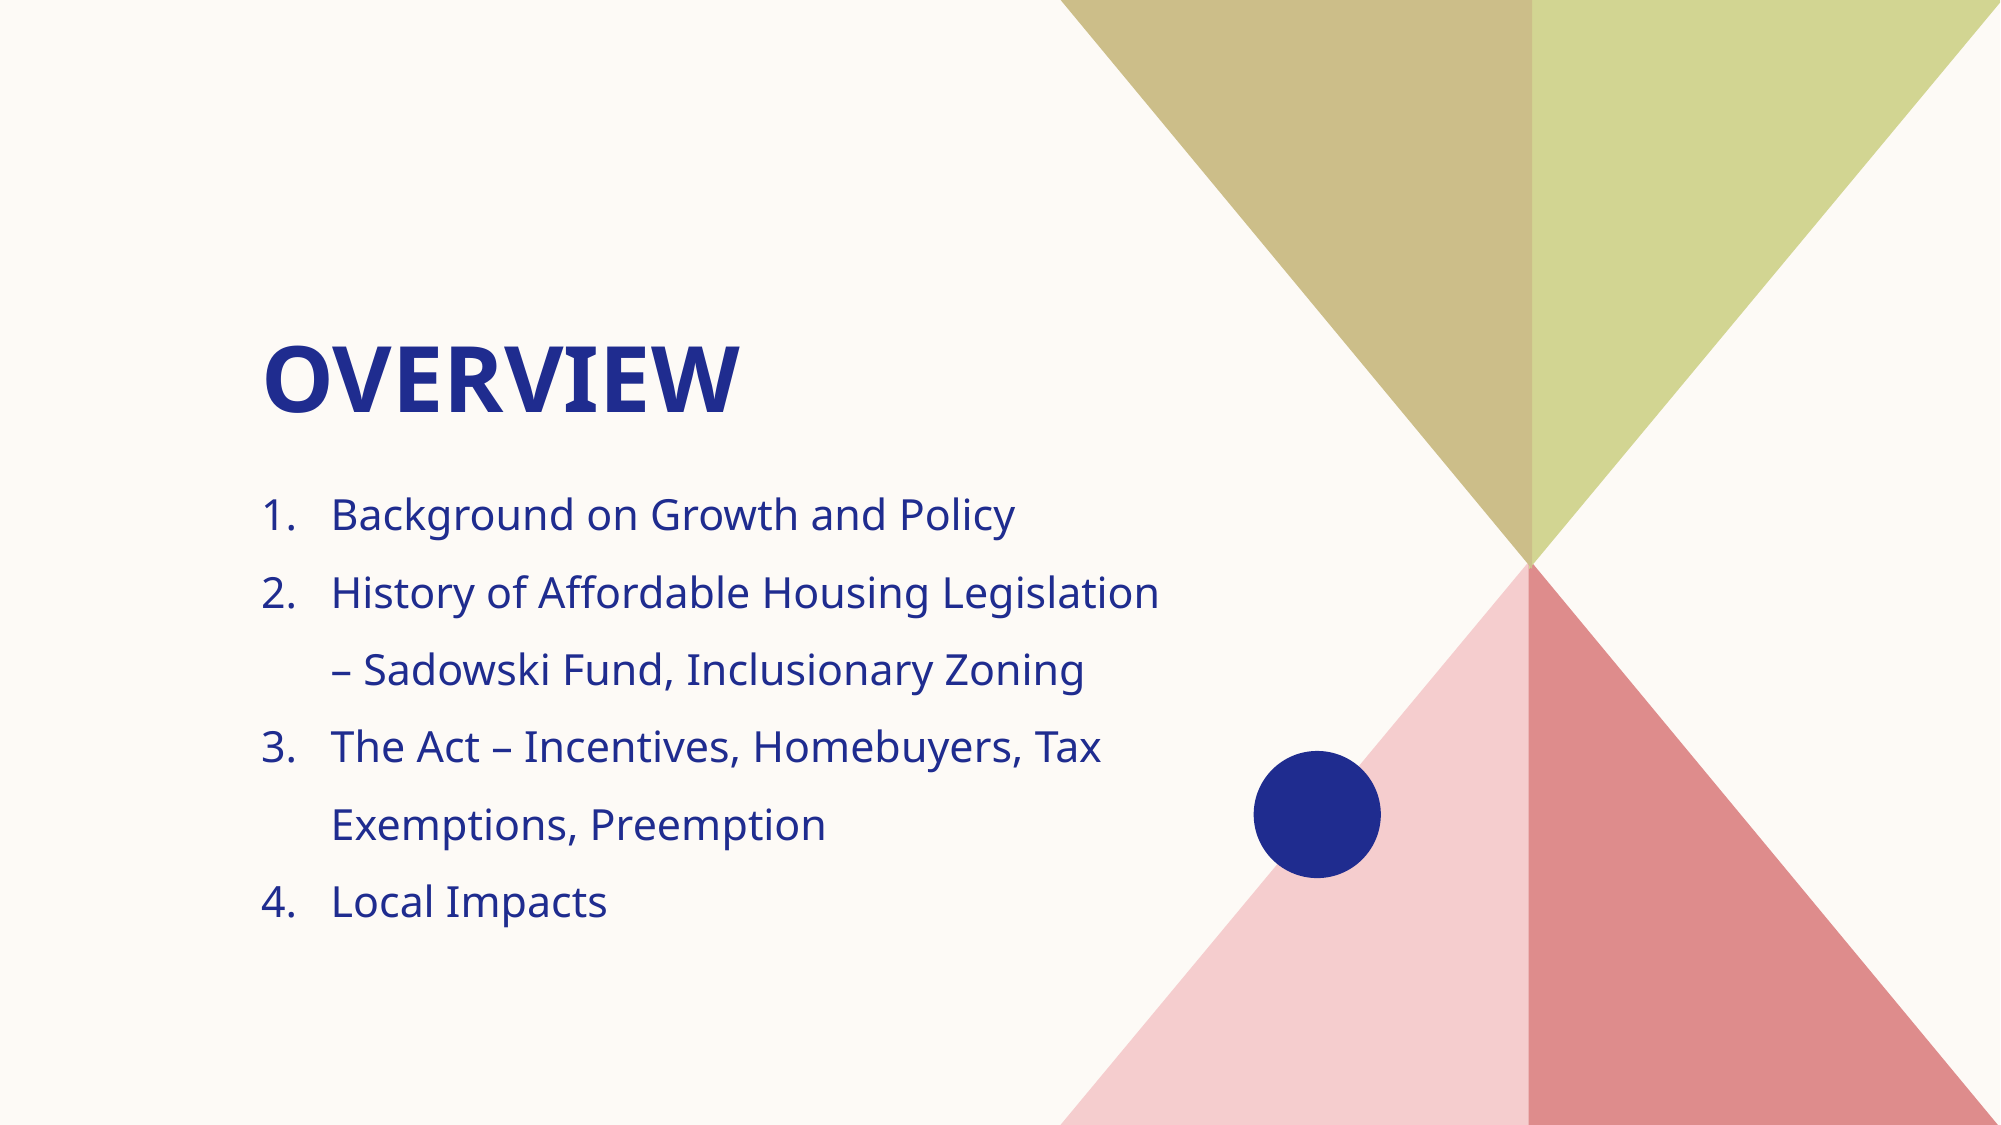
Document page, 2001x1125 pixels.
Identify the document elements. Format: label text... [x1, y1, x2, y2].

list Background on Growth and Policy​ History of Affordable Housing Legislation – Sadowski Fund, Inclusionary Zoning ​The Act – Incentives, Homebuyers, Tax Exemptions, Preemption ​Local Impacts [246, 454, 1180, 967]
title Overview [246, 14, 1180, 438]
